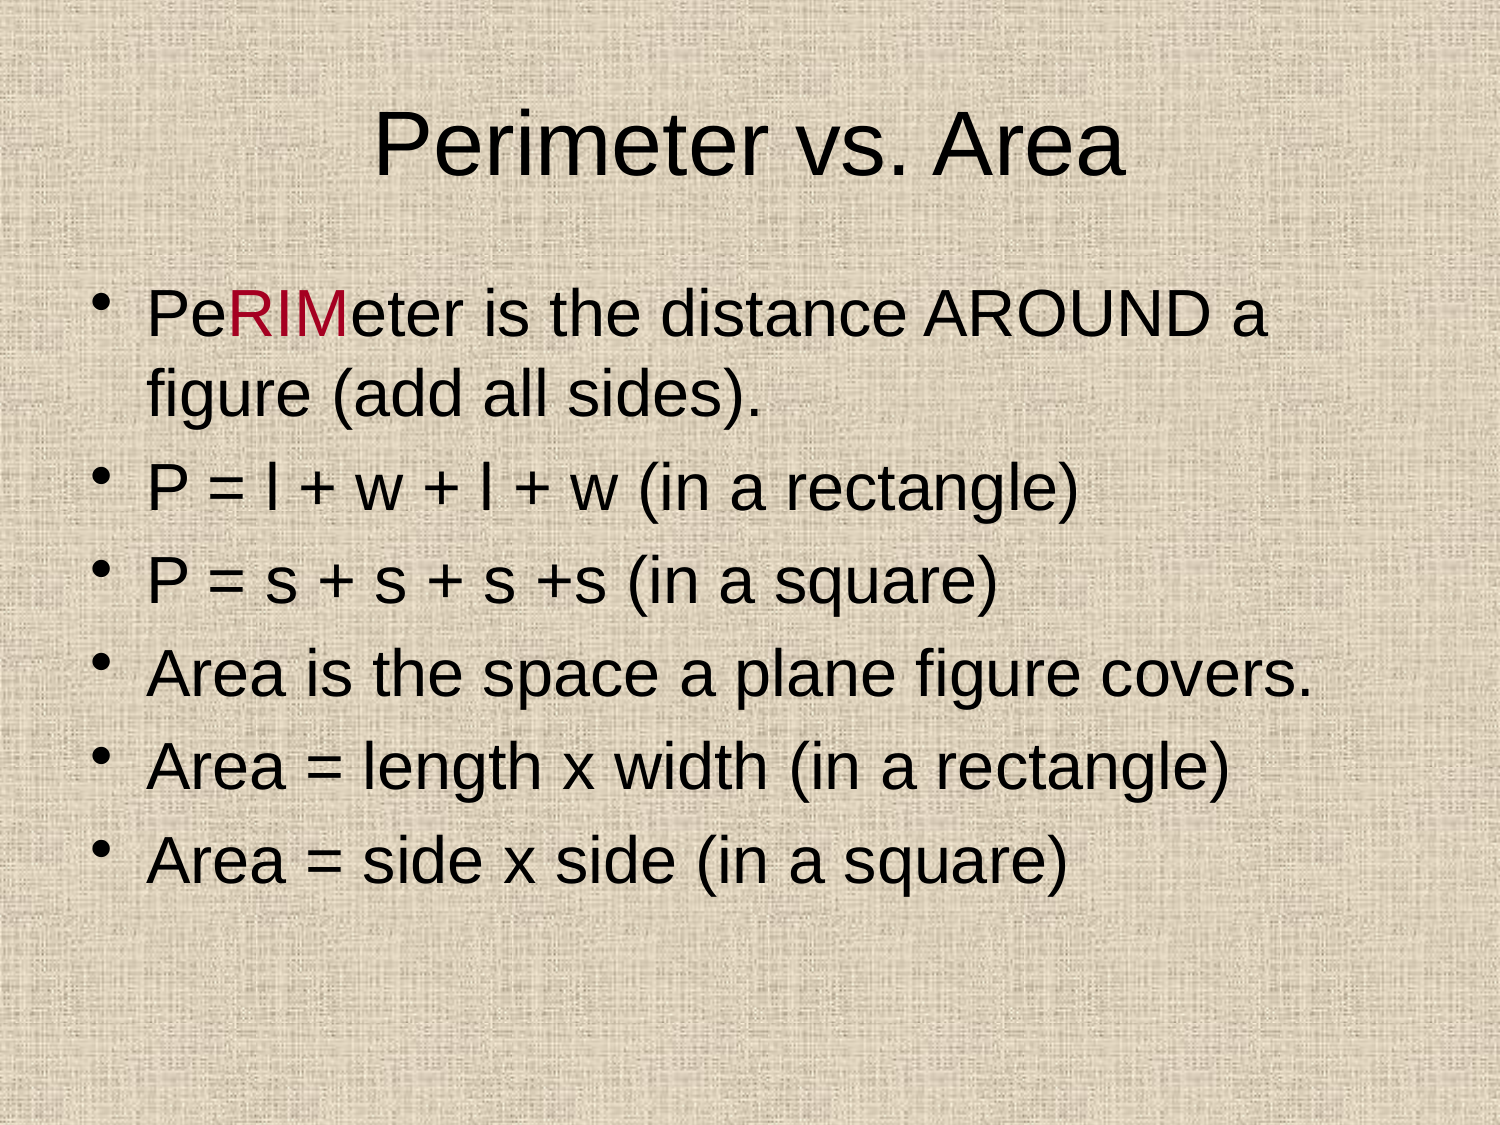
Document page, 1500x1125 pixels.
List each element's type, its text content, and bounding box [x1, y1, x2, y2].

list PeRIMeter is the distance AROUND a figure (add all sides). P = l + w + l + w (in a rectangle) P = s + s + s +s (in a square) Area is the space a plane figure covers. Area = length x width (in a rectangle) Area = side x side (in a square) [74, 262, 1426, 1006]
picture [0, 0, 1500, 1125]
title Perimeter vs. Area [74, 44, 1426, 233]
